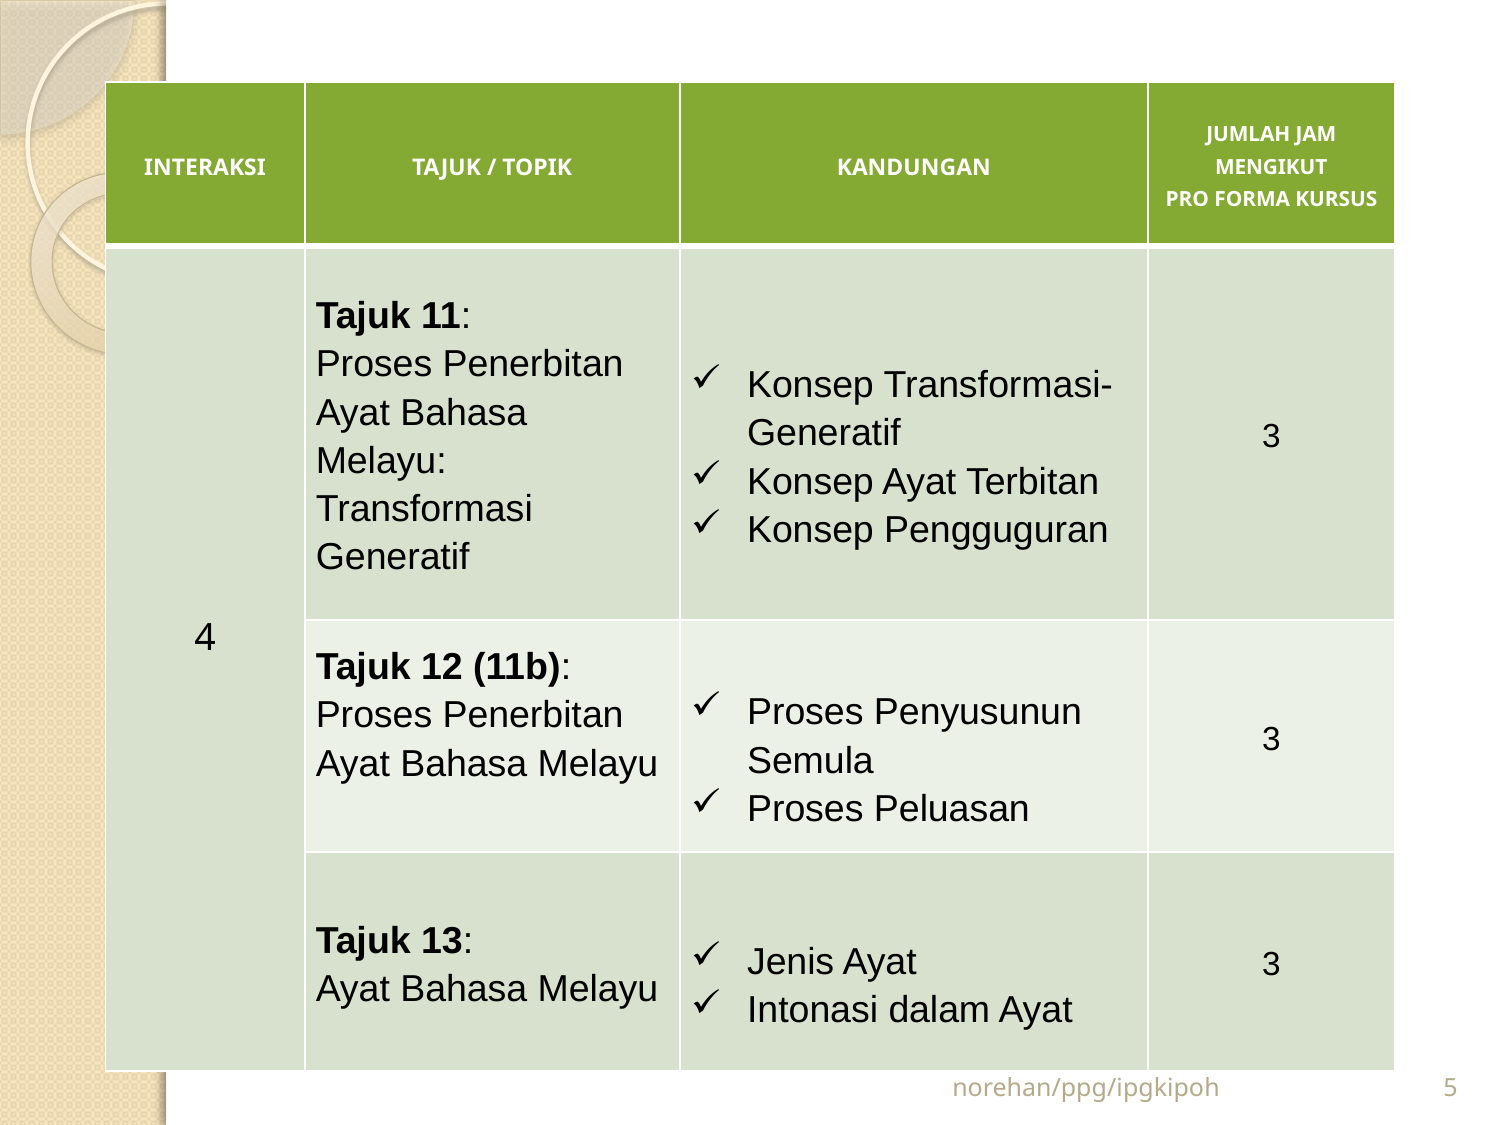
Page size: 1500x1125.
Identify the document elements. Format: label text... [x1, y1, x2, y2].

table_cell 3 [1149, 621, 1394, 851]
table_header TAJUK / TOPIK [306, 83, 679, 243]
table_header KANDUNGAN [681, 83, 1147, 243]
table_cell Tajuk 12 (11b): Proses Penerbitan Ayat Bahasa Melayu [306, 621, 679, 851]
table_cell Proses Penyusunun Semula Proses Peluasan [681, 621, 1147, 851]
table_cell Tajuk 11: Proses Penerbitan Ayat Bahasa Melayu: Transformasi Generatif [306, 249, 679, 619]
table_cell 3 [1149, 249, 1394, 619]
table_cell Konsep Transformasi-Generatif Konsep Ayat Terbitan Konsep Pengguguran [681, 249, 1147, 619]
footer norehan/ppg/ipgkipoh [937, 1034, 1413, 1113]
slide_number 5 [1413, 1034, 1488, 1113]
table_header JUMLAH JAM MENGIKUT PRO FORMA KURSUS [1149, 83, 1394, 243]
table_cell Jenis Ayat Intonasi dalam Ayat [681, 853, 1147, 1070]
table_cell 3 [1149, 853, 1394, 1034]
table_cell Tajuk 13: Ayat Bahasa Melayu [306, 853, 679, 1070]
table_cell 4 [106, 249, 304, 1070]
table_header INTERAKSI [106, 83, 304, 243]
